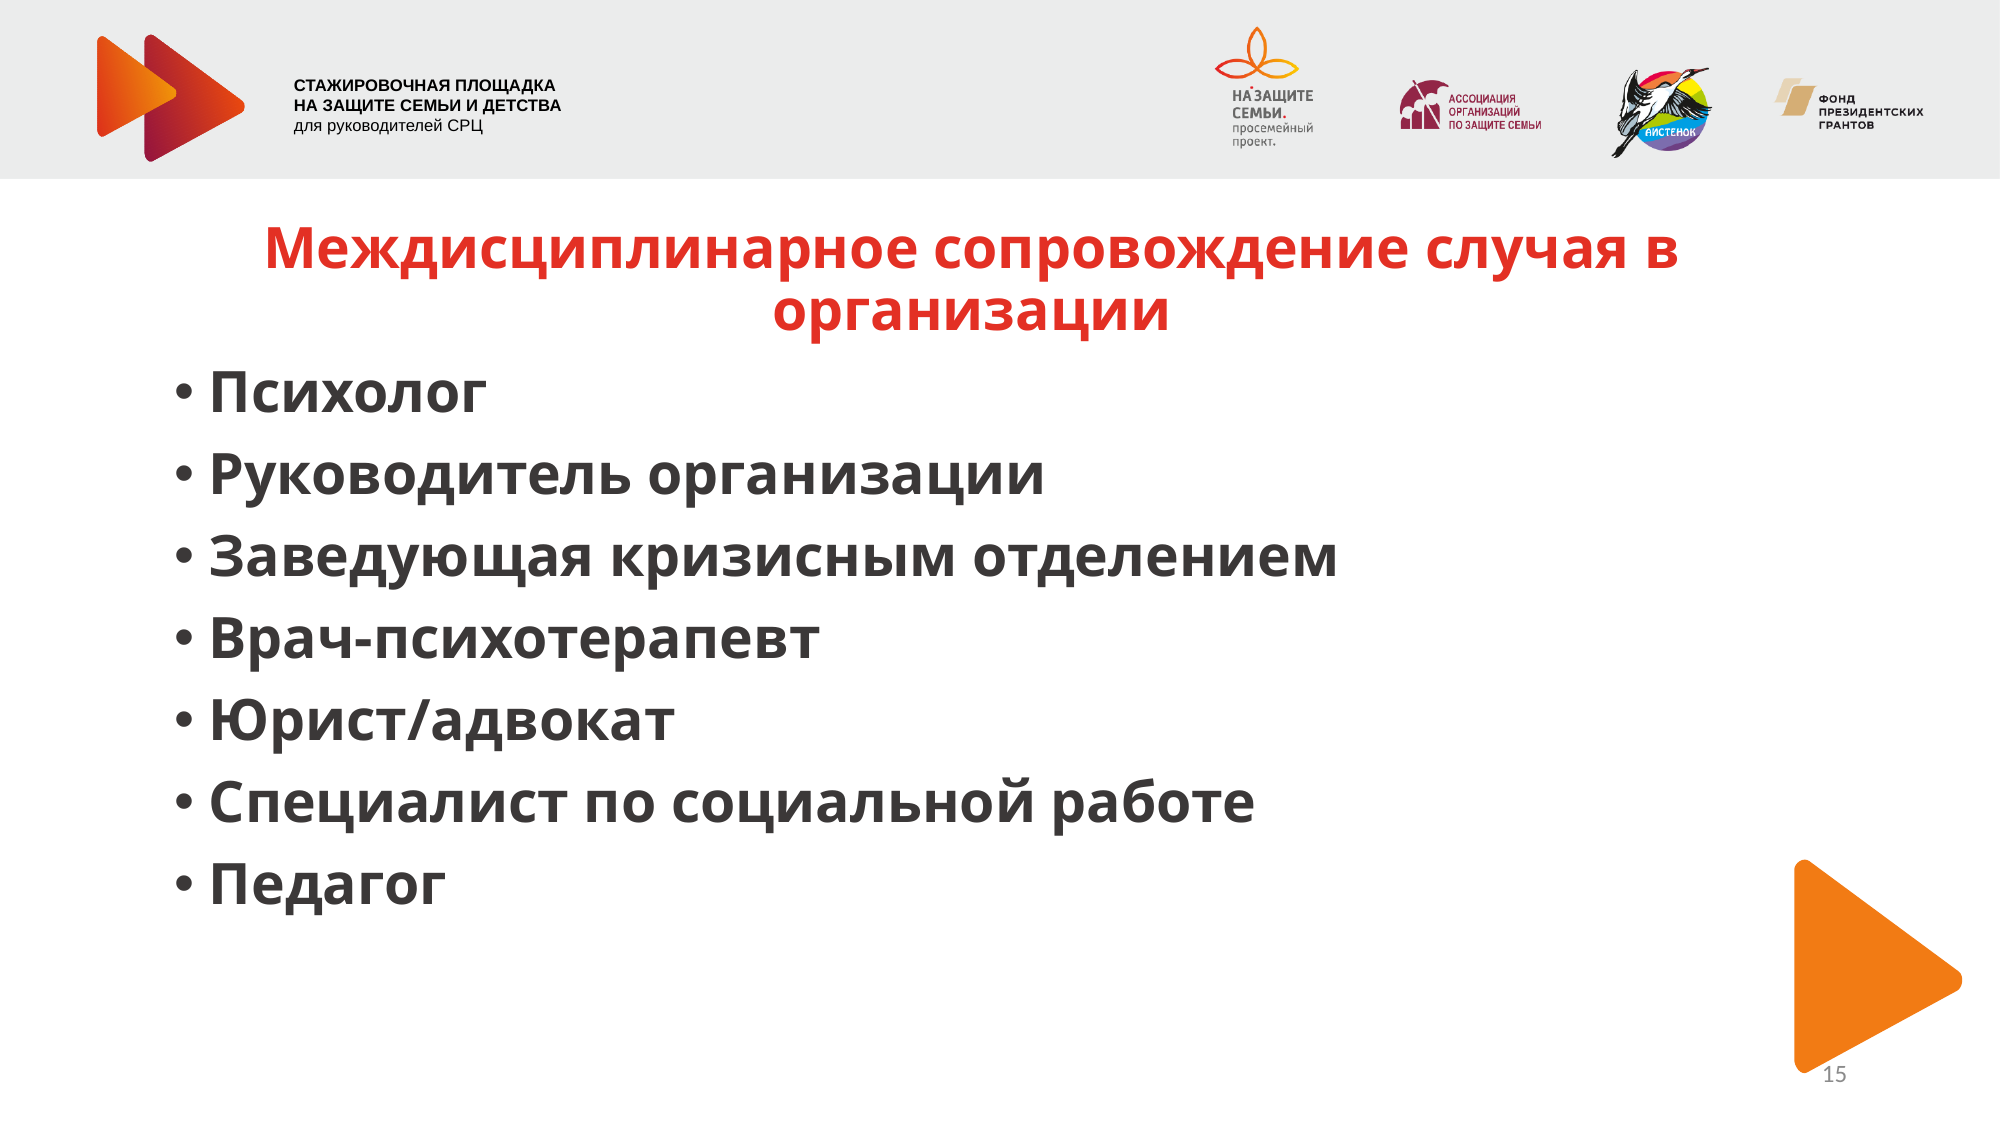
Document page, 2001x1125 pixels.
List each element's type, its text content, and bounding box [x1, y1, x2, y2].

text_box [95, 32, 247, 164]
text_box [1792, 857, 1965, 1076]
slide_number 15 [1412, 1042, 1863, 1103]
picture [0, 0, 2000, 179]
list Междисциплинарное сопровождение случая в организации Психолог Руководитель организации Заведующая кризисным отделением Врач-психотерапевт Юрист/адвокат Специалист по социальной работе Педагог [137, 211, 1785, 1014]
